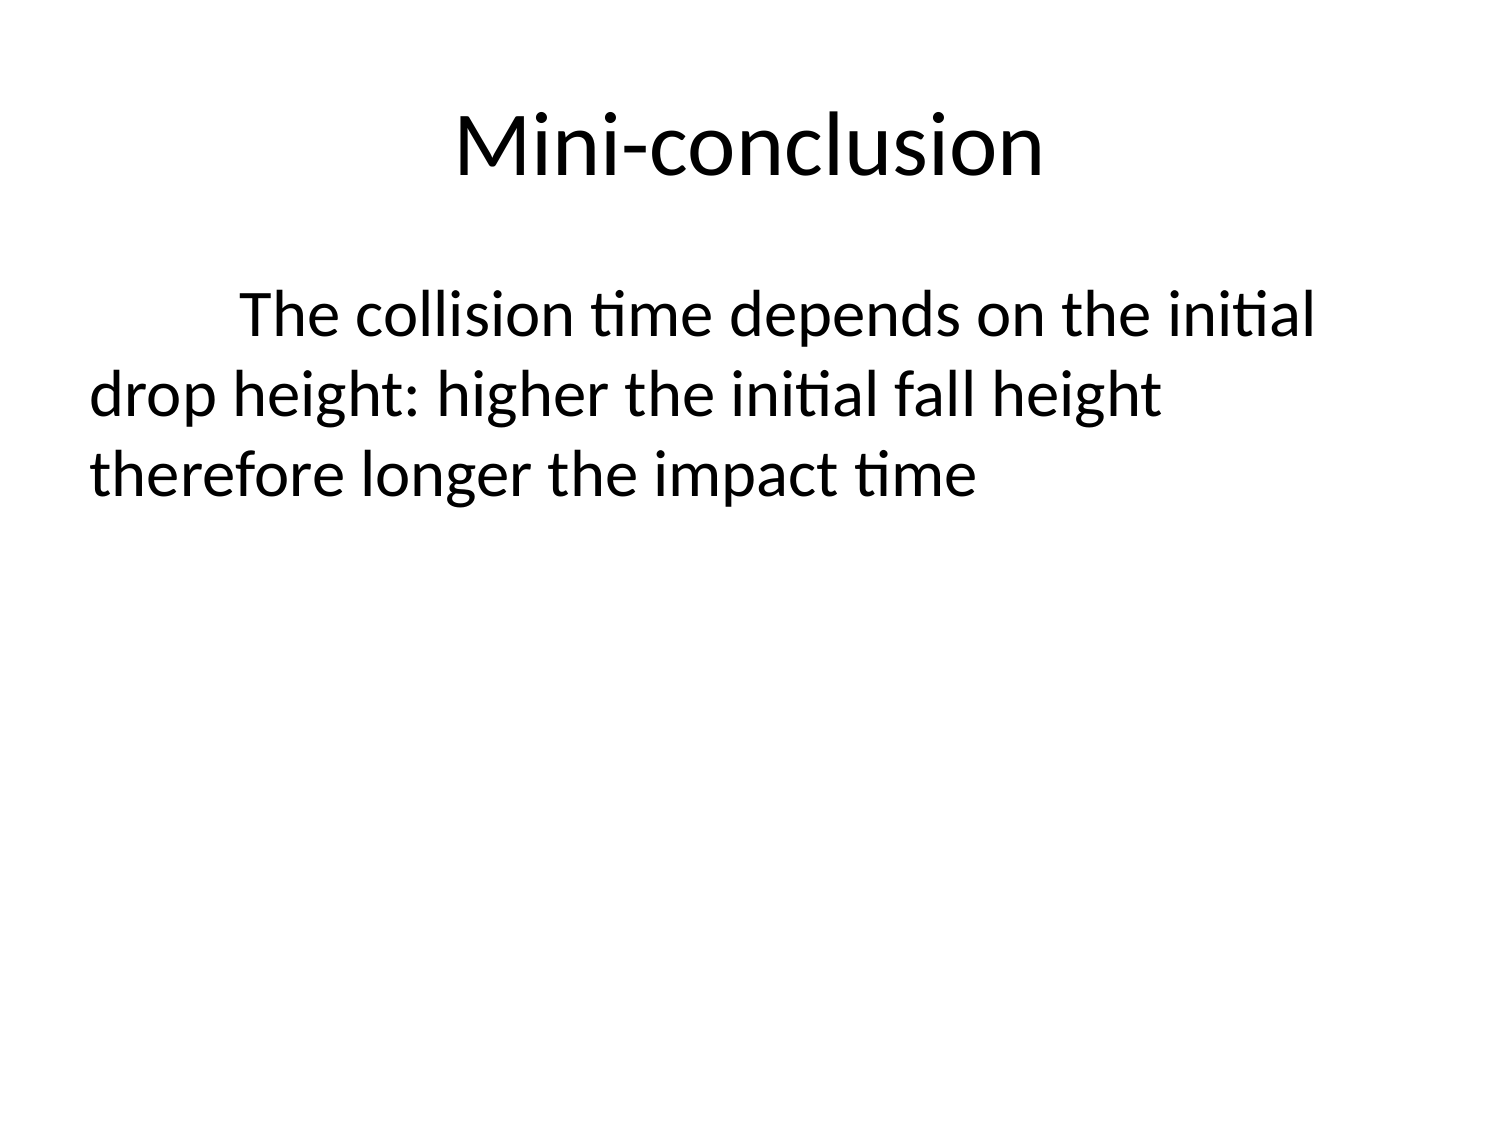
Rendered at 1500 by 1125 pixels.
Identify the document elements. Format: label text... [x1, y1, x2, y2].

text_box Mini-conclusion [75, 45, 1425, 233]
text_box The collision time depends on the initial drop height: higher the initial fall height therefore longer the impact time [75, 262, 1425, 1005]
